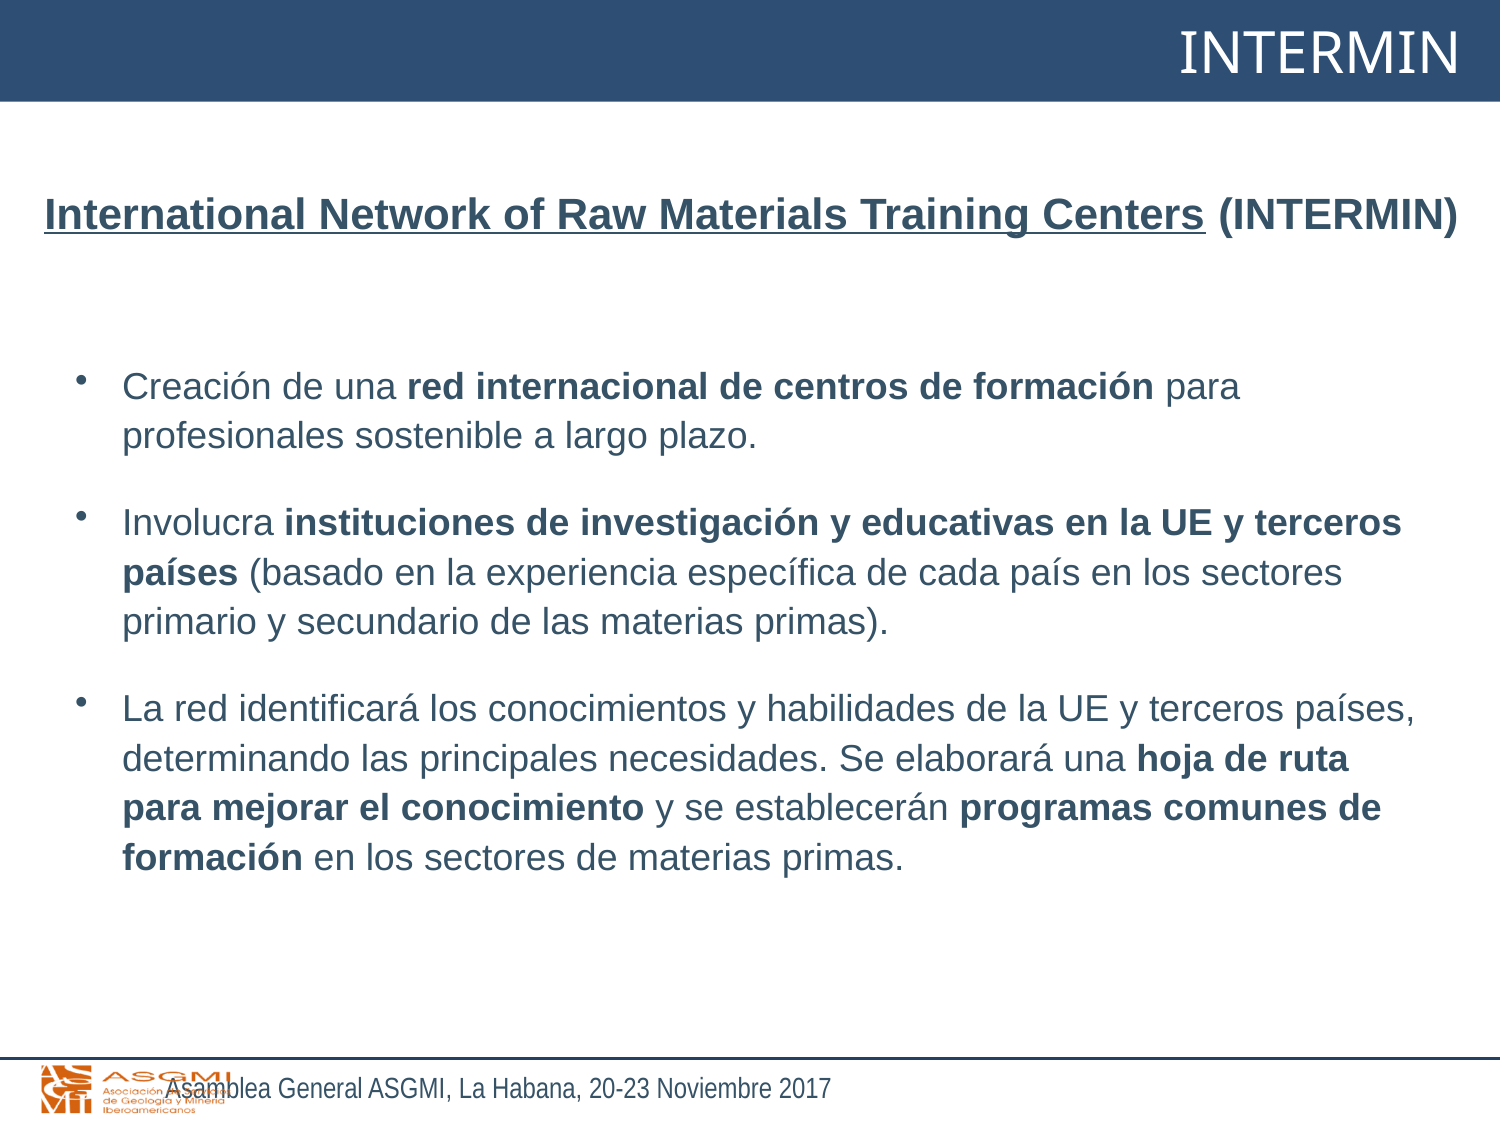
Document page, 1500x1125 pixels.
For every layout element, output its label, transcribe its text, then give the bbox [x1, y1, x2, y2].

text_box Creación de una red internacional de centros de formación para profesionales sostenible a largo plazo. Involucra instituciones de investigación y educativas en la UE y terceros países (basado en la experiencia específica de cada país en los sectores primario y secundario de las materias primas). La red identificará los conocimientos y habilidades de la UE y terceros países, determinando las principales necesidades. Se elaborará una hoja de ruta para mejorar el conocimiento y se establecerán programas comunes de formación en los sectores de materias primas. [60, 349, 1436, 891]
text_box INTERMIN [1080, 7, 1477, 93]
text_box Asamblea General ASGMI, La Habana, 20-23 Noviembre 2017 [0, 1063, 1500, 1125]
text_box [0, 0, 1500, 104]
picture [39, 1064, 231, 1115]
text_box International Network of Raw Materials Training Centers (INTERMIN) [29, 172, 1500, 273]
